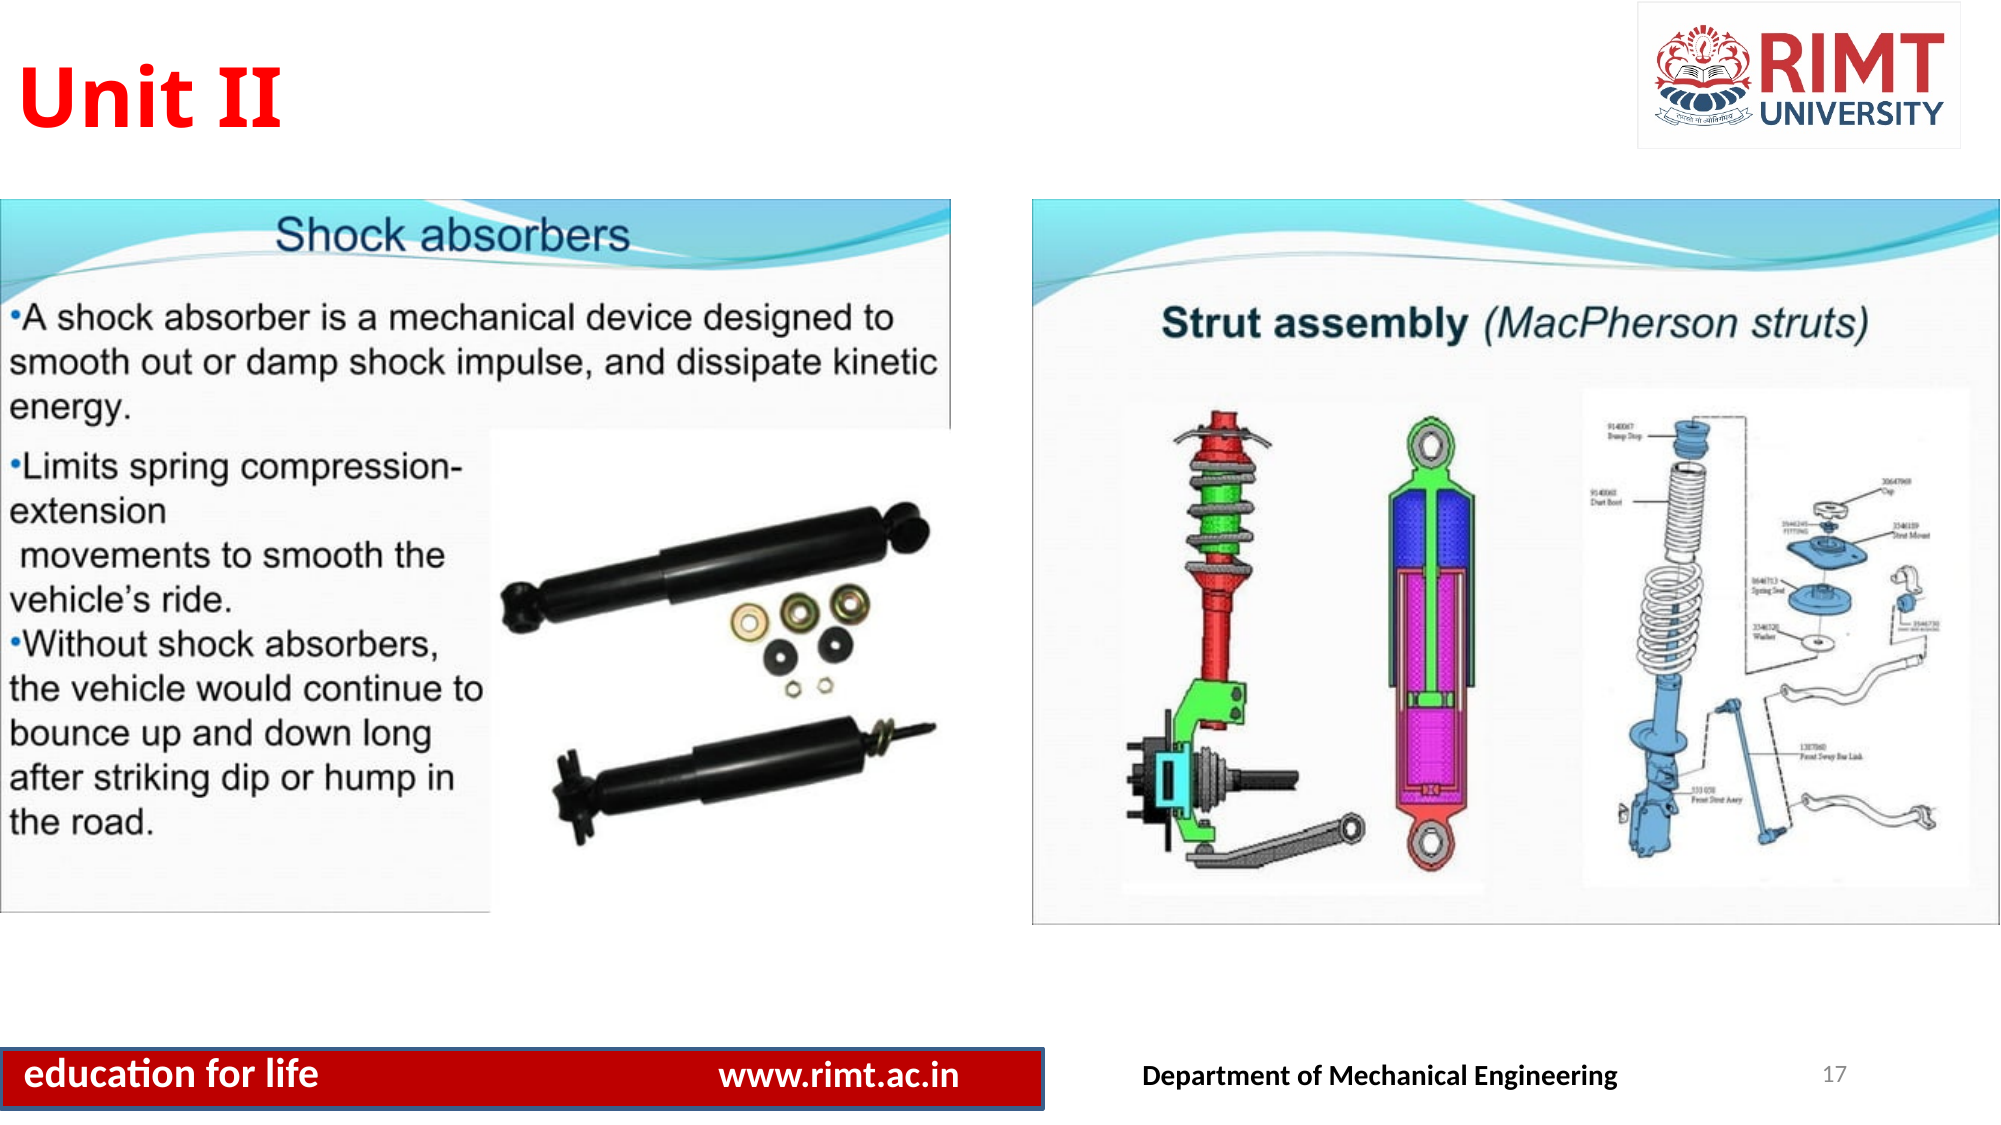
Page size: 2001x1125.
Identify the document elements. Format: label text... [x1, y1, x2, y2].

picture [1032, 199, 2000, 926]
picture [1637, 1, 1961, 149]
text_box education for life www.rimt.ac.in [0, 1038, 1196, 1104]
slide_number 17 [1412, 1042, 1863, 1103]
text_box [0, 1104, 1045, 1111]
picture [0, 199, 952, 913]
text_box Department of Mechanical Engineering [1042, 1044, 1718, 1104]
title Unit II [0, 0, 300, 188]
